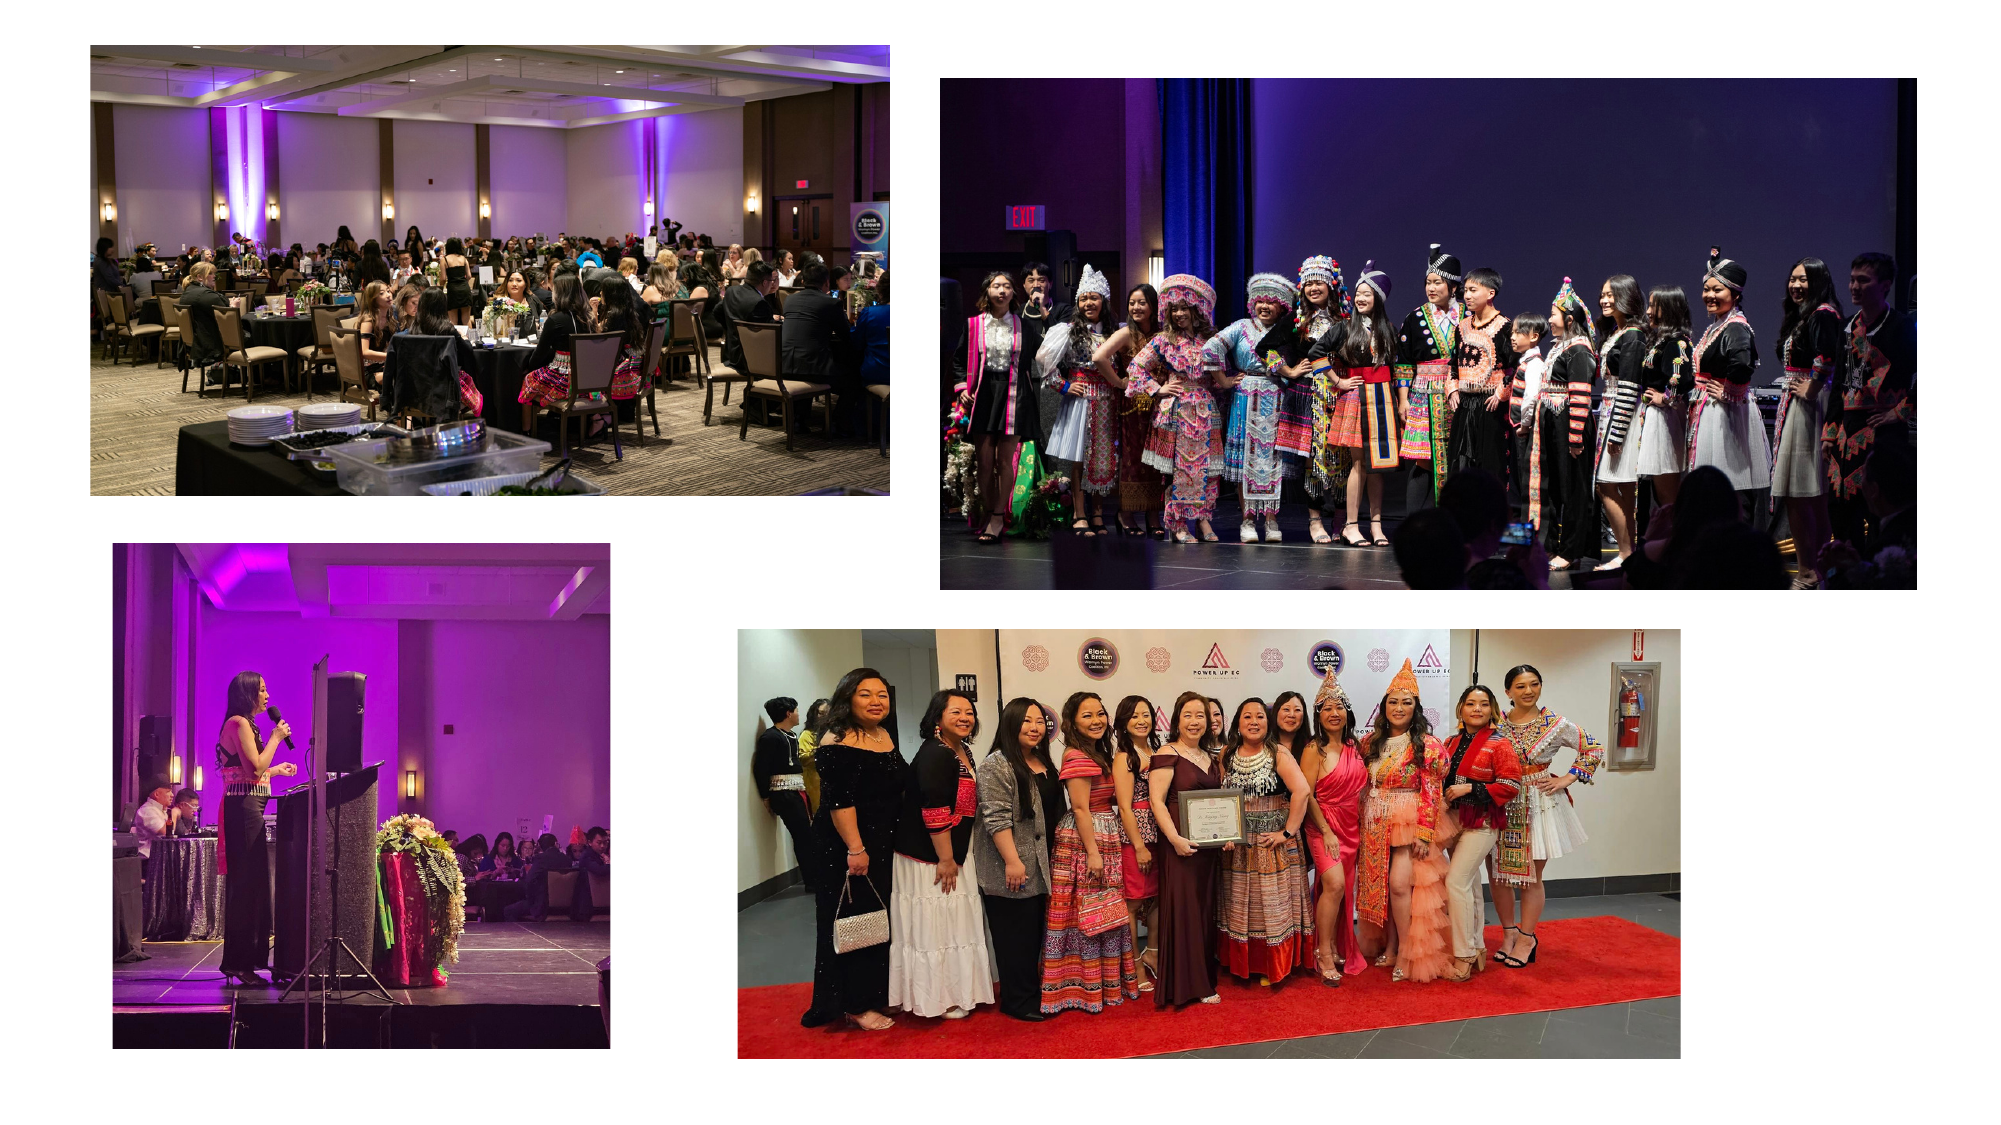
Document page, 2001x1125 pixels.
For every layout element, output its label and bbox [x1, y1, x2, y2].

text_box [737, 629, 1681, 1059]
text_box [112, 543, 611, 1049]
text_box [90, 45, 891, 496]
text_box [940, 78, 1917, 590]
